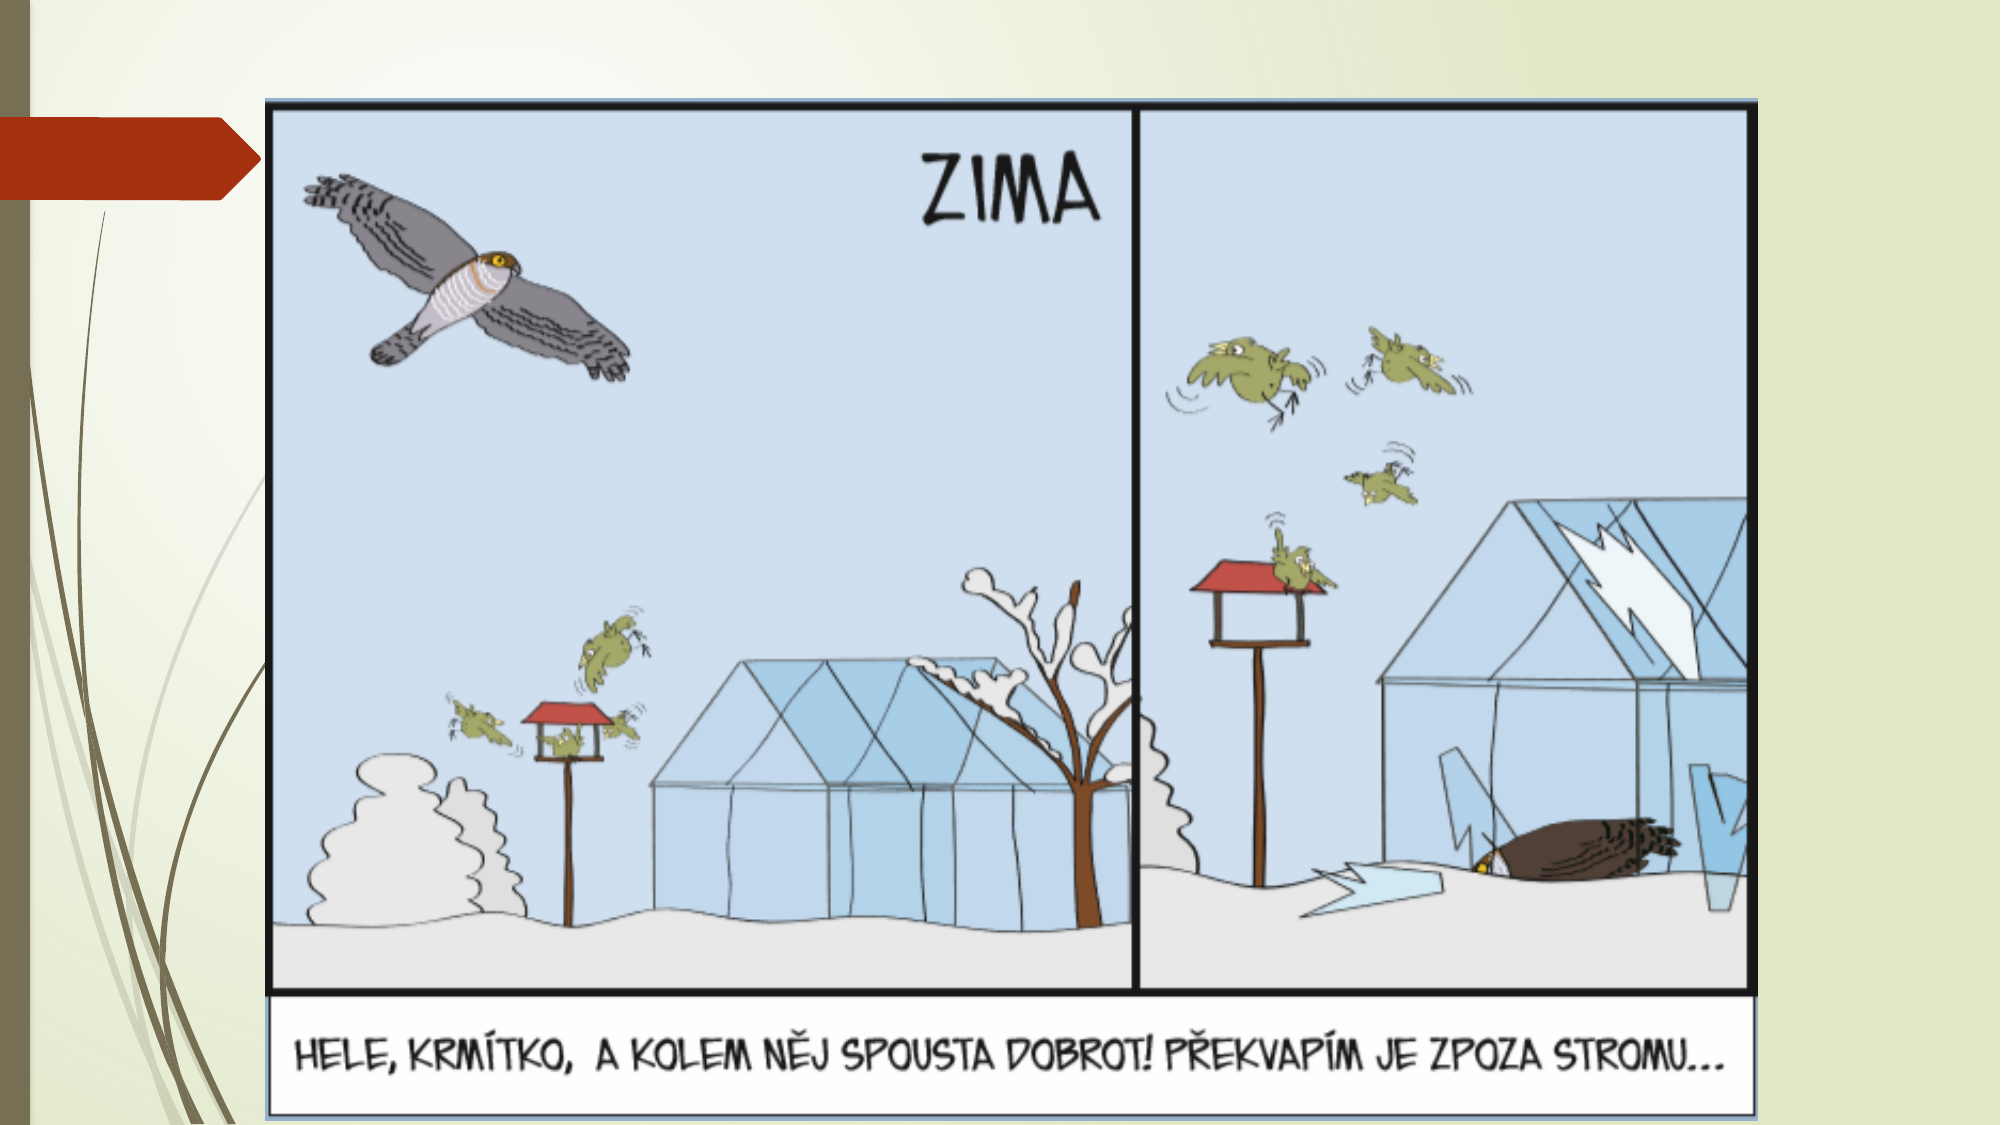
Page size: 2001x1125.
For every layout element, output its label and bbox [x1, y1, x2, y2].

picture [265, 98, 1758, 1121]
